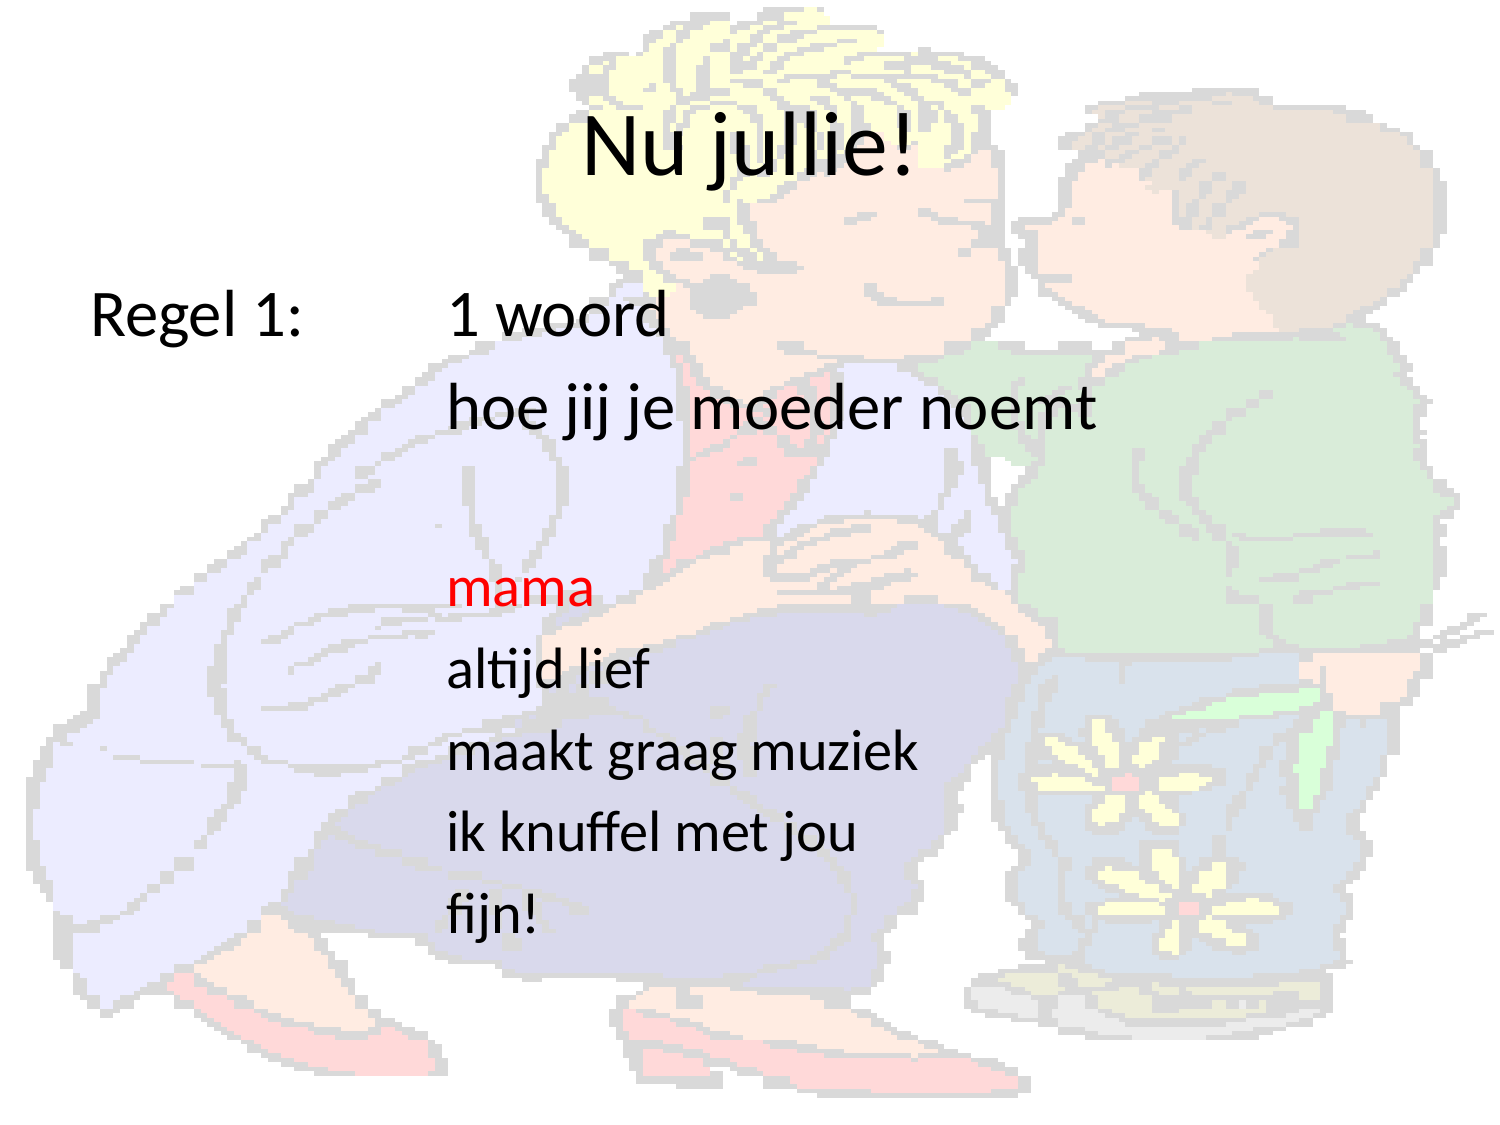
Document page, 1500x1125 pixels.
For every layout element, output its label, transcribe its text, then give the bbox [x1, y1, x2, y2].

list Regel 1: 1 woord hoe jij je moeder noemt mama altijd lief maakt graag muziek ik knuffel met jou fijn! [75, 262, 1425, 1005]
title Nu jullie! [75, 45, 1425, 233]
